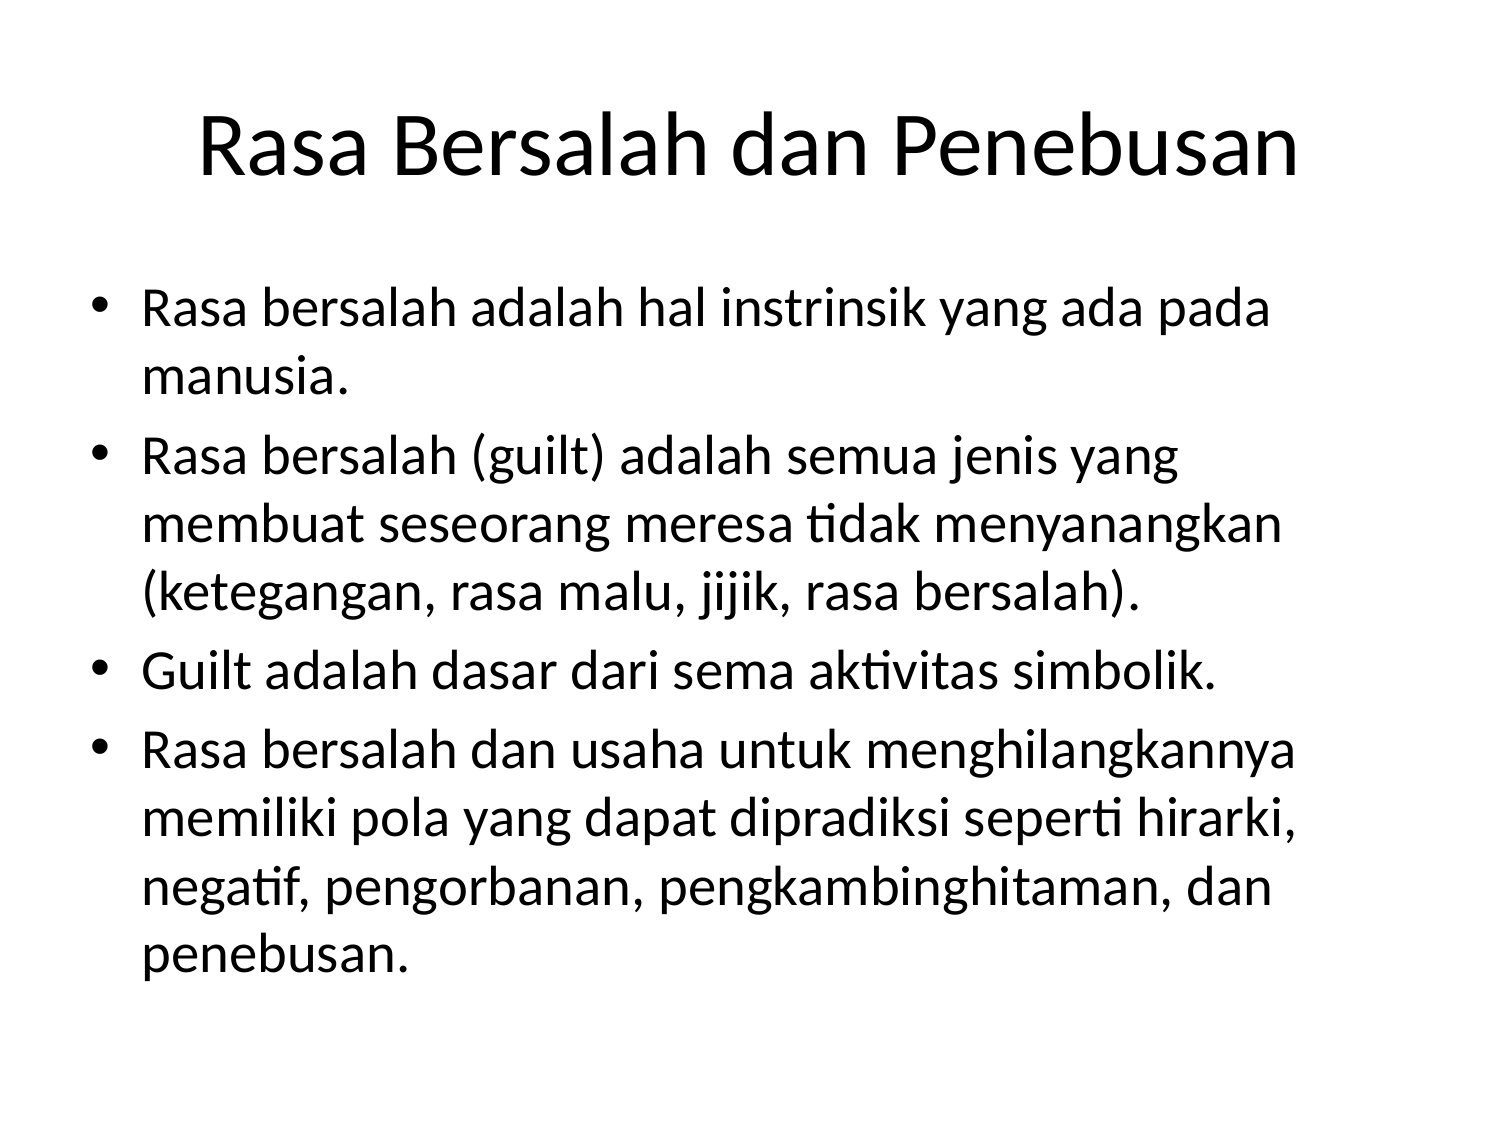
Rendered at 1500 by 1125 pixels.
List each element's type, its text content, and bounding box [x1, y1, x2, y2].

list Rasa bersalah adalah hal instrinsik yang ada pada manusia. Rasa bersalah (guilt) adalah semua jenis yang membuat seseorang meresa tidak menyanangkan (ketegangan, rasa malu, jijik, rasa bersalah). Guilt adalah dasar dari sema aktivitas simbolik. Rasa bersalah dan usaha untuk menghilangkannya memiliki pola yang dapat dipradiksi seperti hirarki, negatif, pengorbanan, pengkambinghitaman, dan penebusan. [75, 262, 1425, 1005]
title Rasa Bersalah dan Penebusan [75, 45, 1425, 233]
